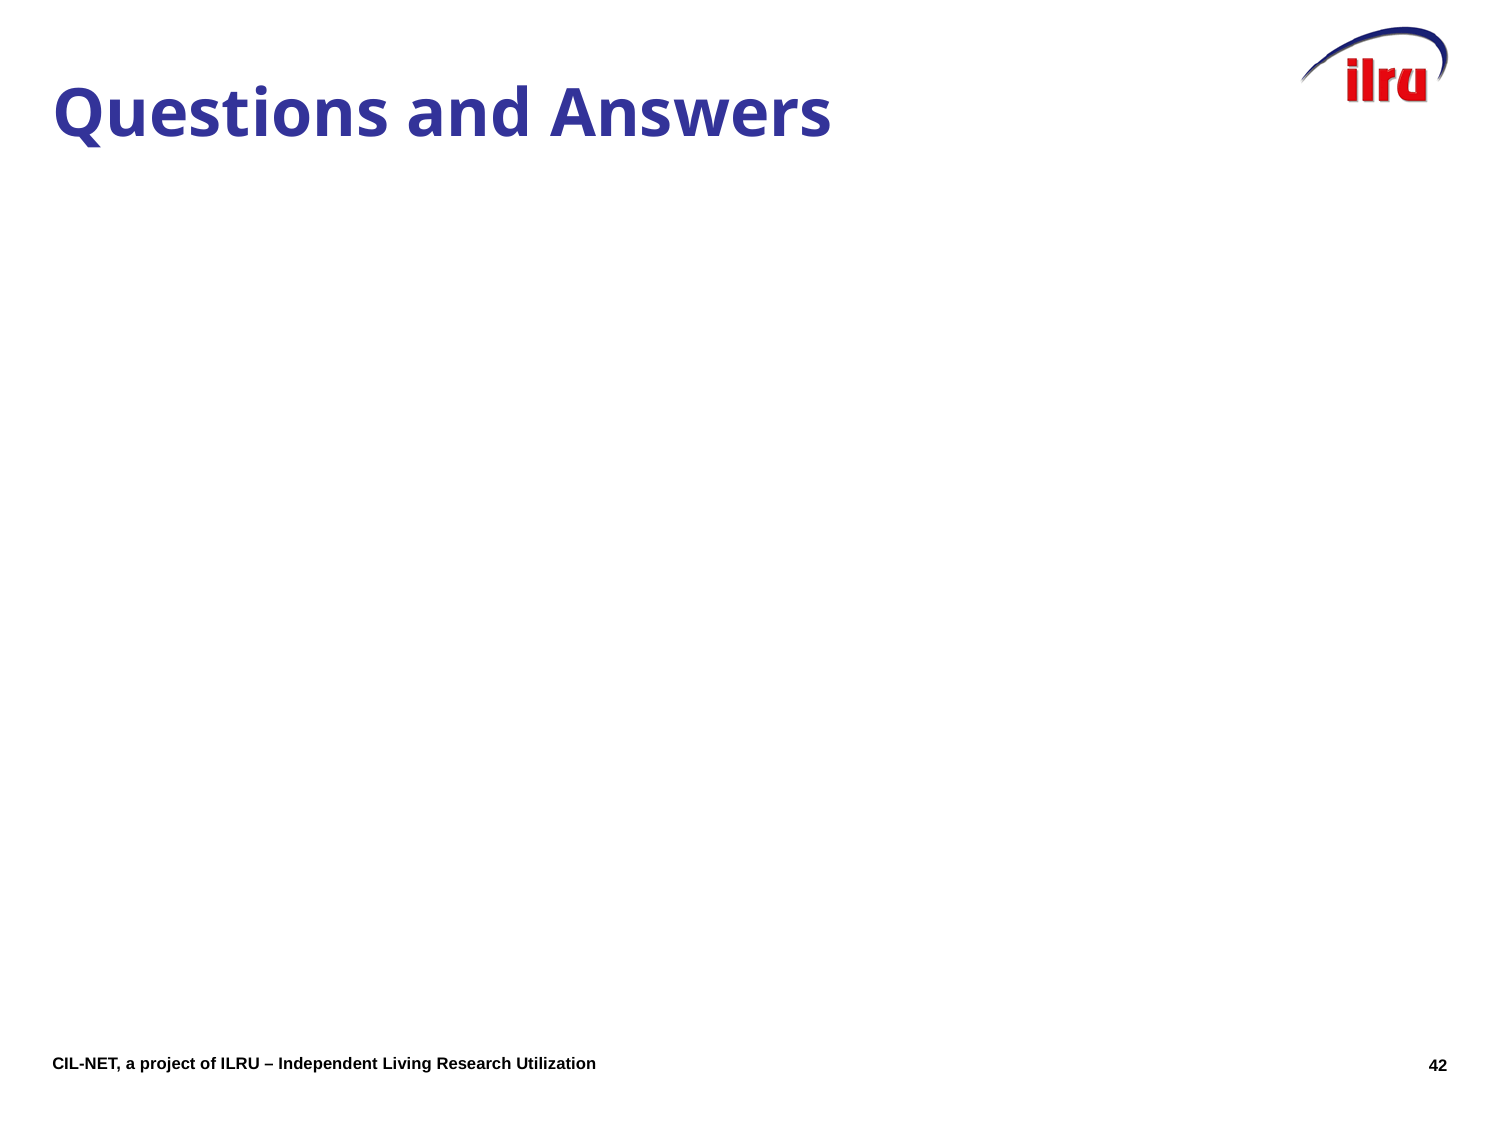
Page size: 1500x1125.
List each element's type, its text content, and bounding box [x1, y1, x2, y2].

picture [1299, 24, 1463, 103]
title Questions and Answers [37, 44, 1426, 176]
slide_number 41 [1074, 1047, 1463, 1088]
